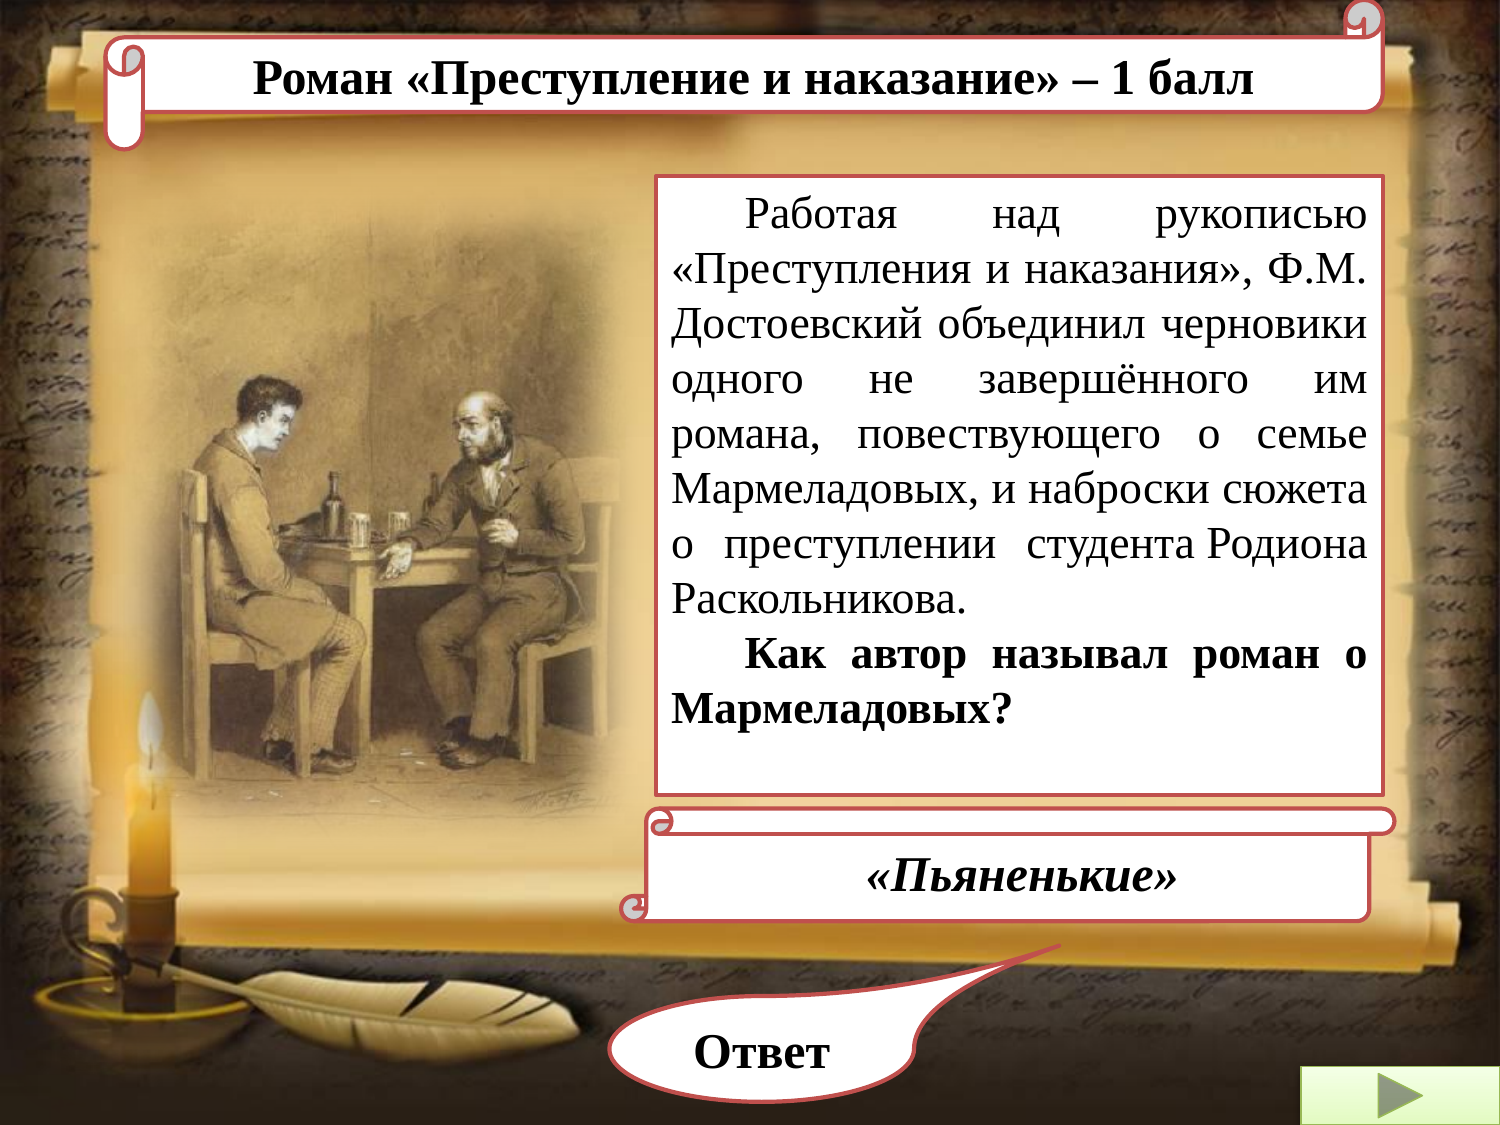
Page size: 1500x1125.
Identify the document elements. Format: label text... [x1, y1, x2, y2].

text_box Работая над рукописью «Преступления и наказания», Ф.М. Достоевский объединил черновики одного не завершённого им романа, повествующего о семье Мармеладовых, и наброски сюжета о преступлении студента Родиона Раскольникова. Как автор называл роман о Мармеладовых? [654, 174, 1385, 797]
picture [0, 0, 1500, 1125]
text_box Роман «Преступление и наказание» – 1 балл [103, 0, 1385, 152]
text_box Ответ [607, 943, 1062, 1104]
text_box [1300, 1066, 1500, 1125]
text_box «Пьяненькие» [619, 806, 1397, 924]
